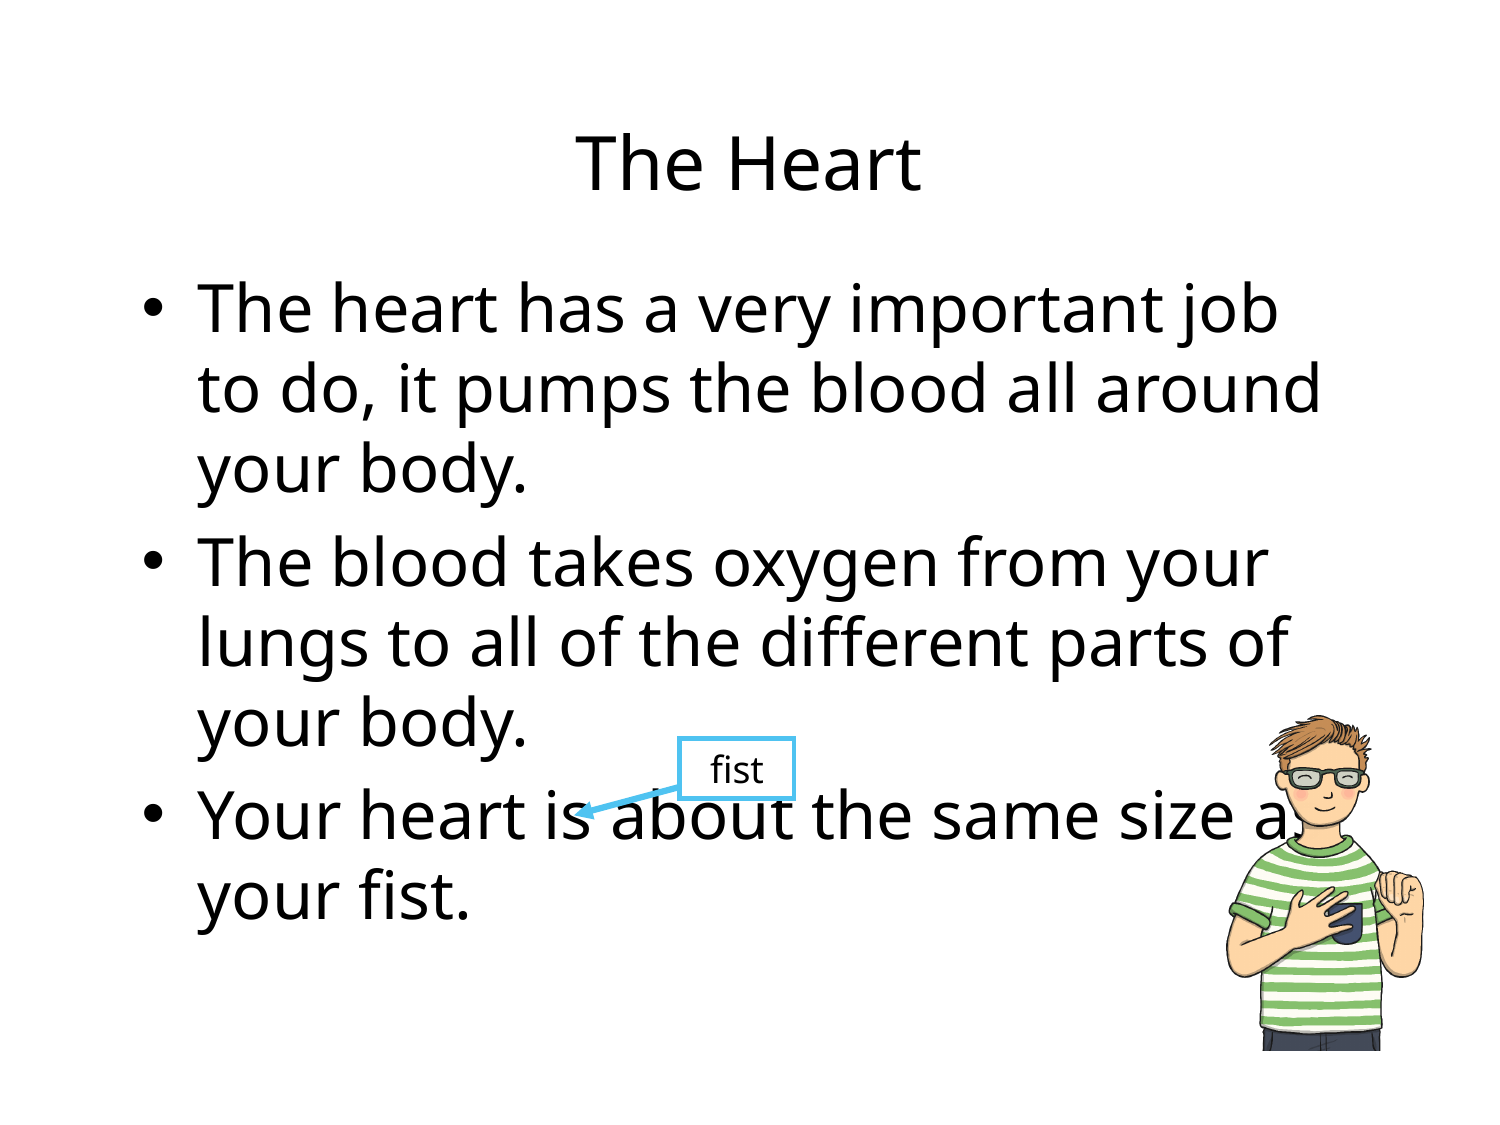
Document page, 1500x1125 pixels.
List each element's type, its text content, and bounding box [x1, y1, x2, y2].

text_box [573, 782, 694, 816]
title The Heart [75, 78, 1424, 242]
list The heart has a very important job to do, it pumps the blood all around your body. The blood takes oxygen from your lungs to all of the different parts of your body. Your heart is about the same size as your fist. [123, 248, 1376, 1000]
picture [1225, 715, 1424, 1051]
text_box fist [679, 738, 795, 799]
